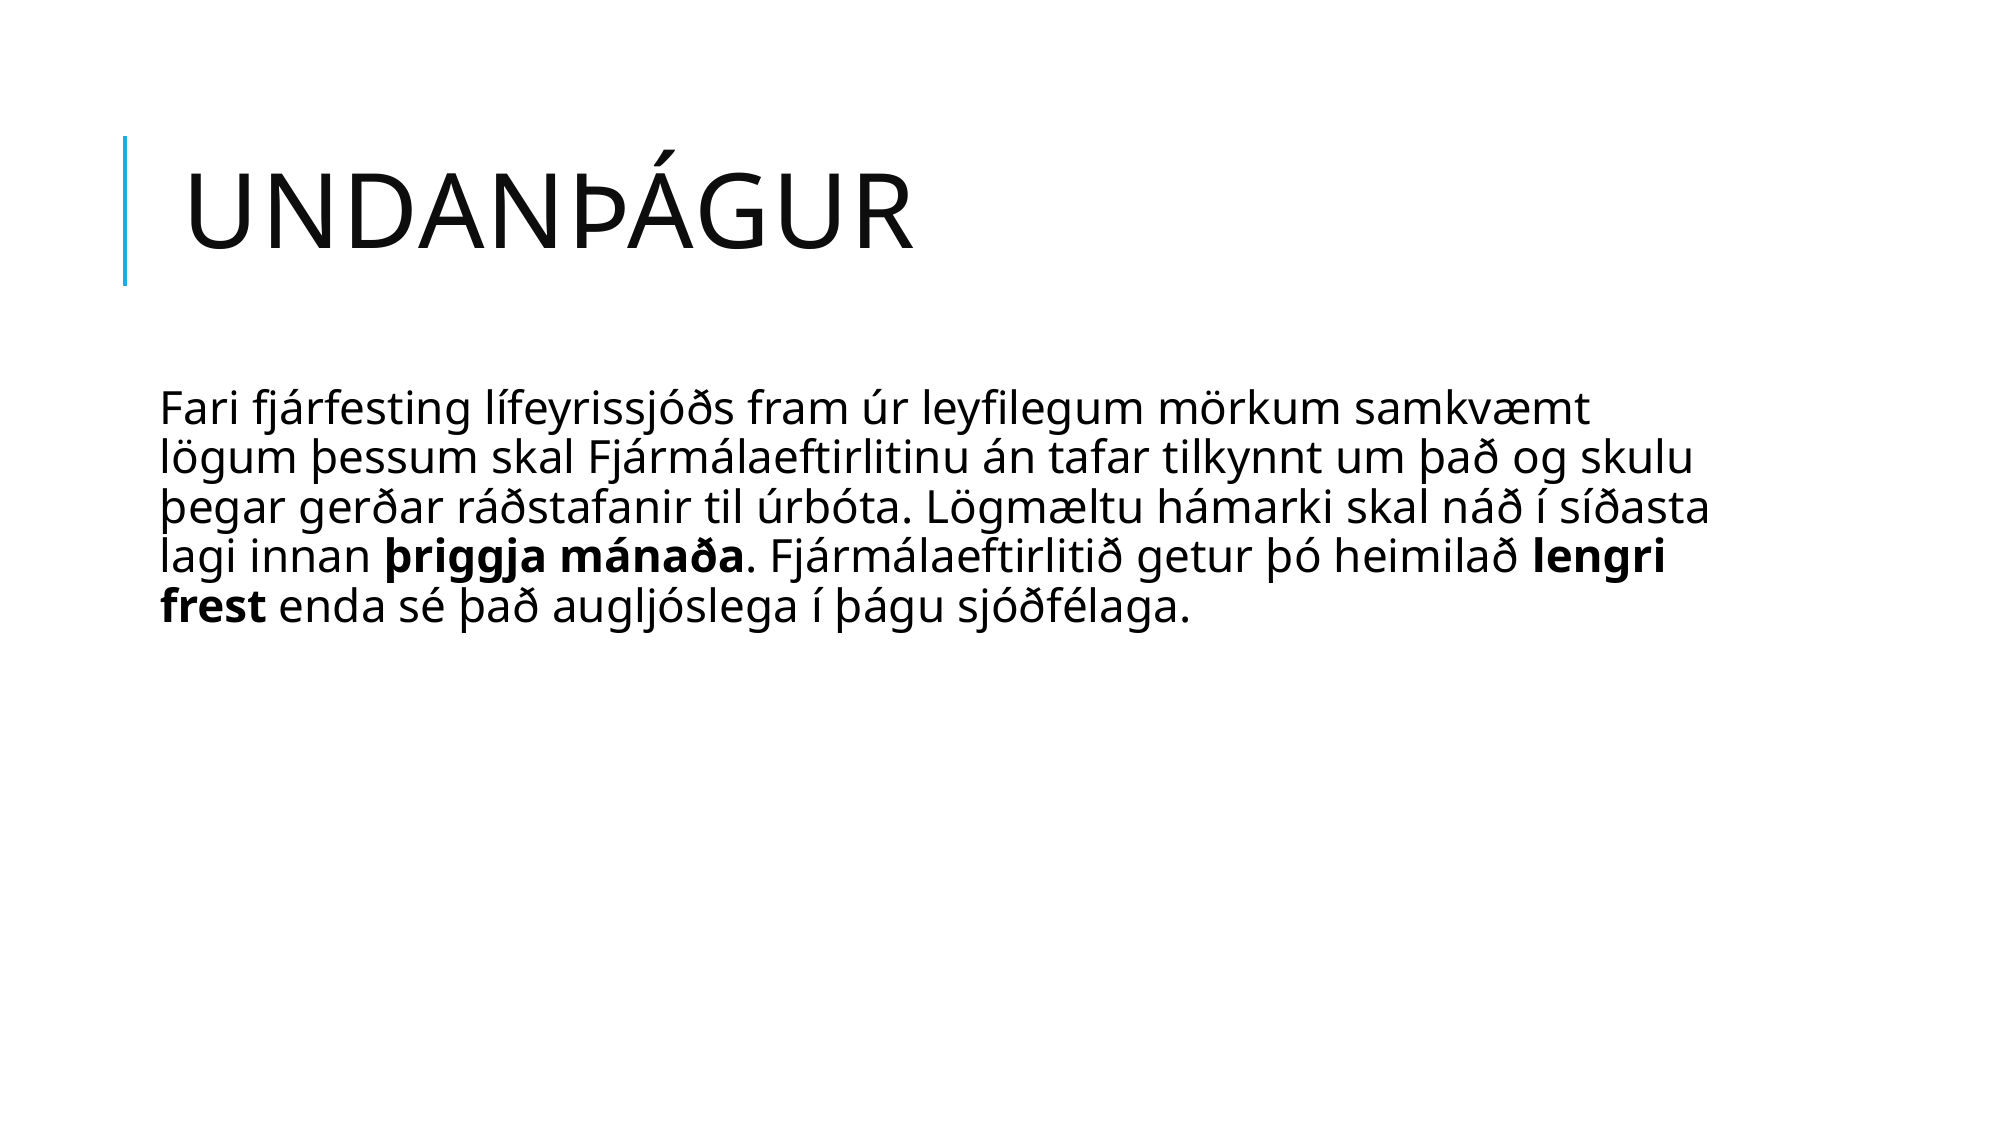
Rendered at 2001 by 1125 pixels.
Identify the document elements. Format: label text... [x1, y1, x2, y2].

list Fari fjárfesting lífeyrissjóðs fram úr leyfilegum mörkum samkvæmt lögum þessum skal Fjármálaeftirlitinu án tafar tilkynnt um það og skulu þegar gerðar ráðstafanir til úrbóta. Lögmæltu hámarki skal náð í síðasta lagi innan þriggja mánaða. Fjármálaeftirlitið getur þó heimilað lengri frest enda sé það augljóslega í þágu sjóðfélaga. [137, 377, 1732, 1038]
title Undanþágur [168, 96, 1763, 342]
